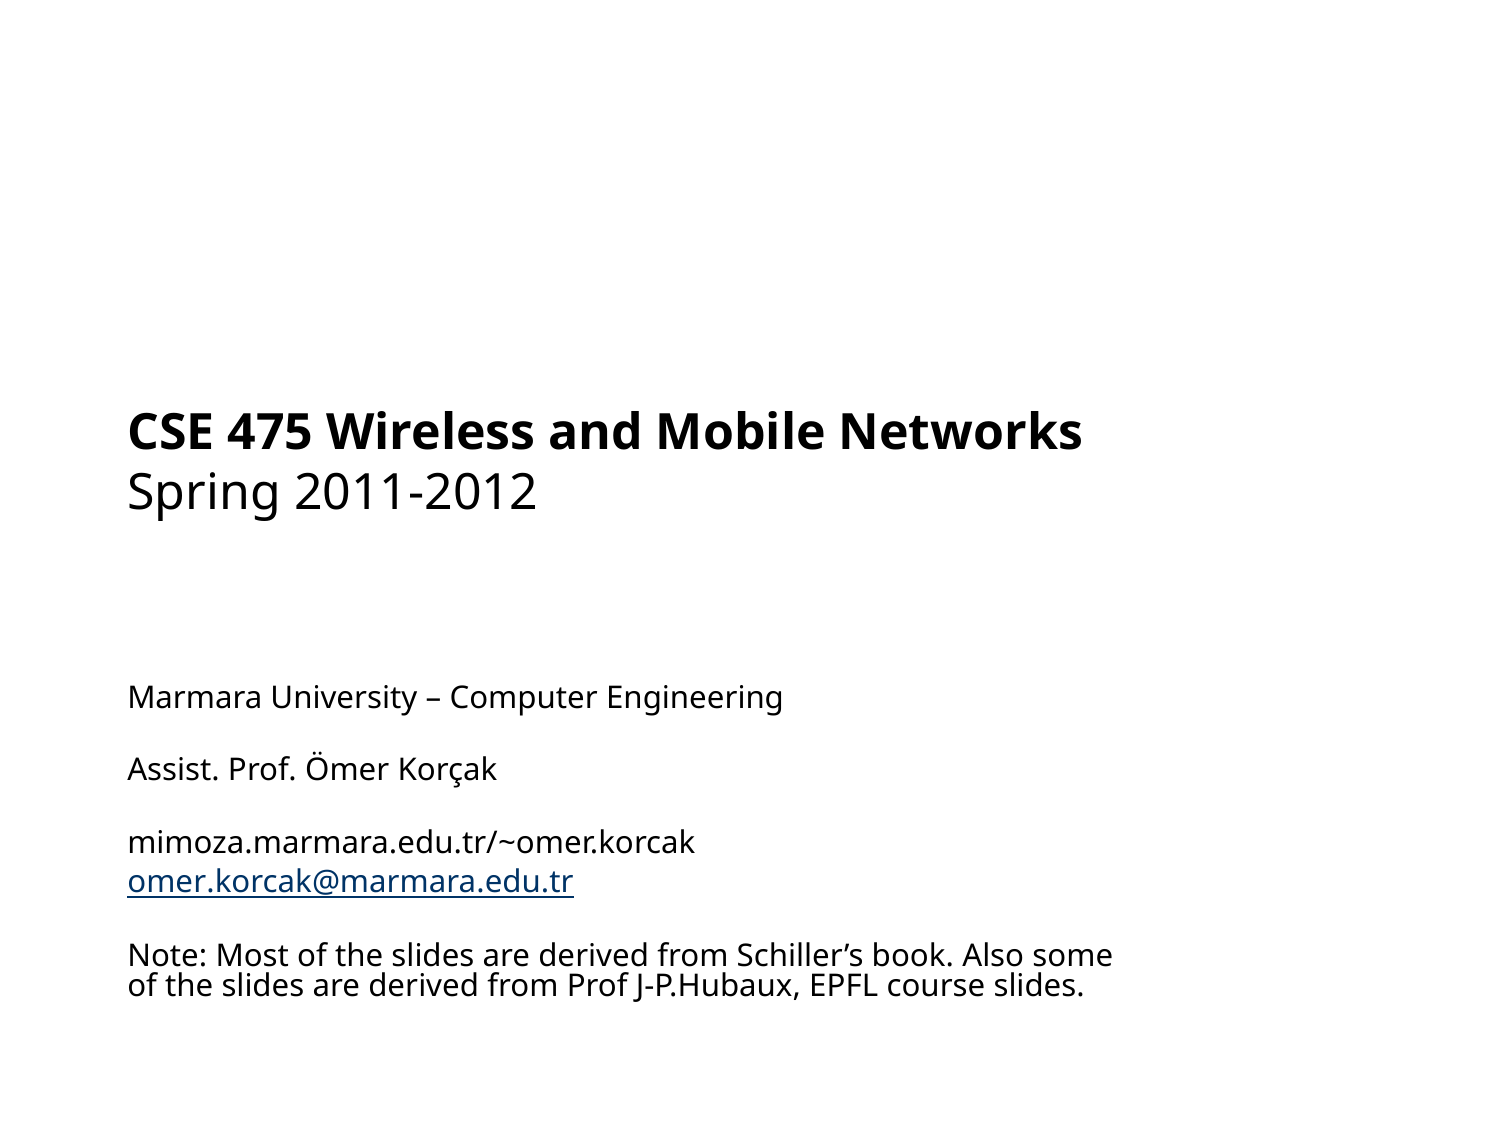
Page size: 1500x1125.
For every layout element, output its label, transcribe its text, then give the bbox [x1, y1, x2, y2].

title CSE 475 Wireless and Mobile Networks Spring 2011-2012 [112, 219, 1388, 528]
subtitle Marmara University – Computer Engineering Assist. Prof. Ömer Korçak mimoza.marmara.edu.tr/~omer.korcak omer.korcak@marmara.edu.tr Note: Most of the slides are derived from Schiller’s book. Also some of the slides are derived from Prof J-P.Hubaux, EPFL course slides. [111, 633, 1163, 921]
